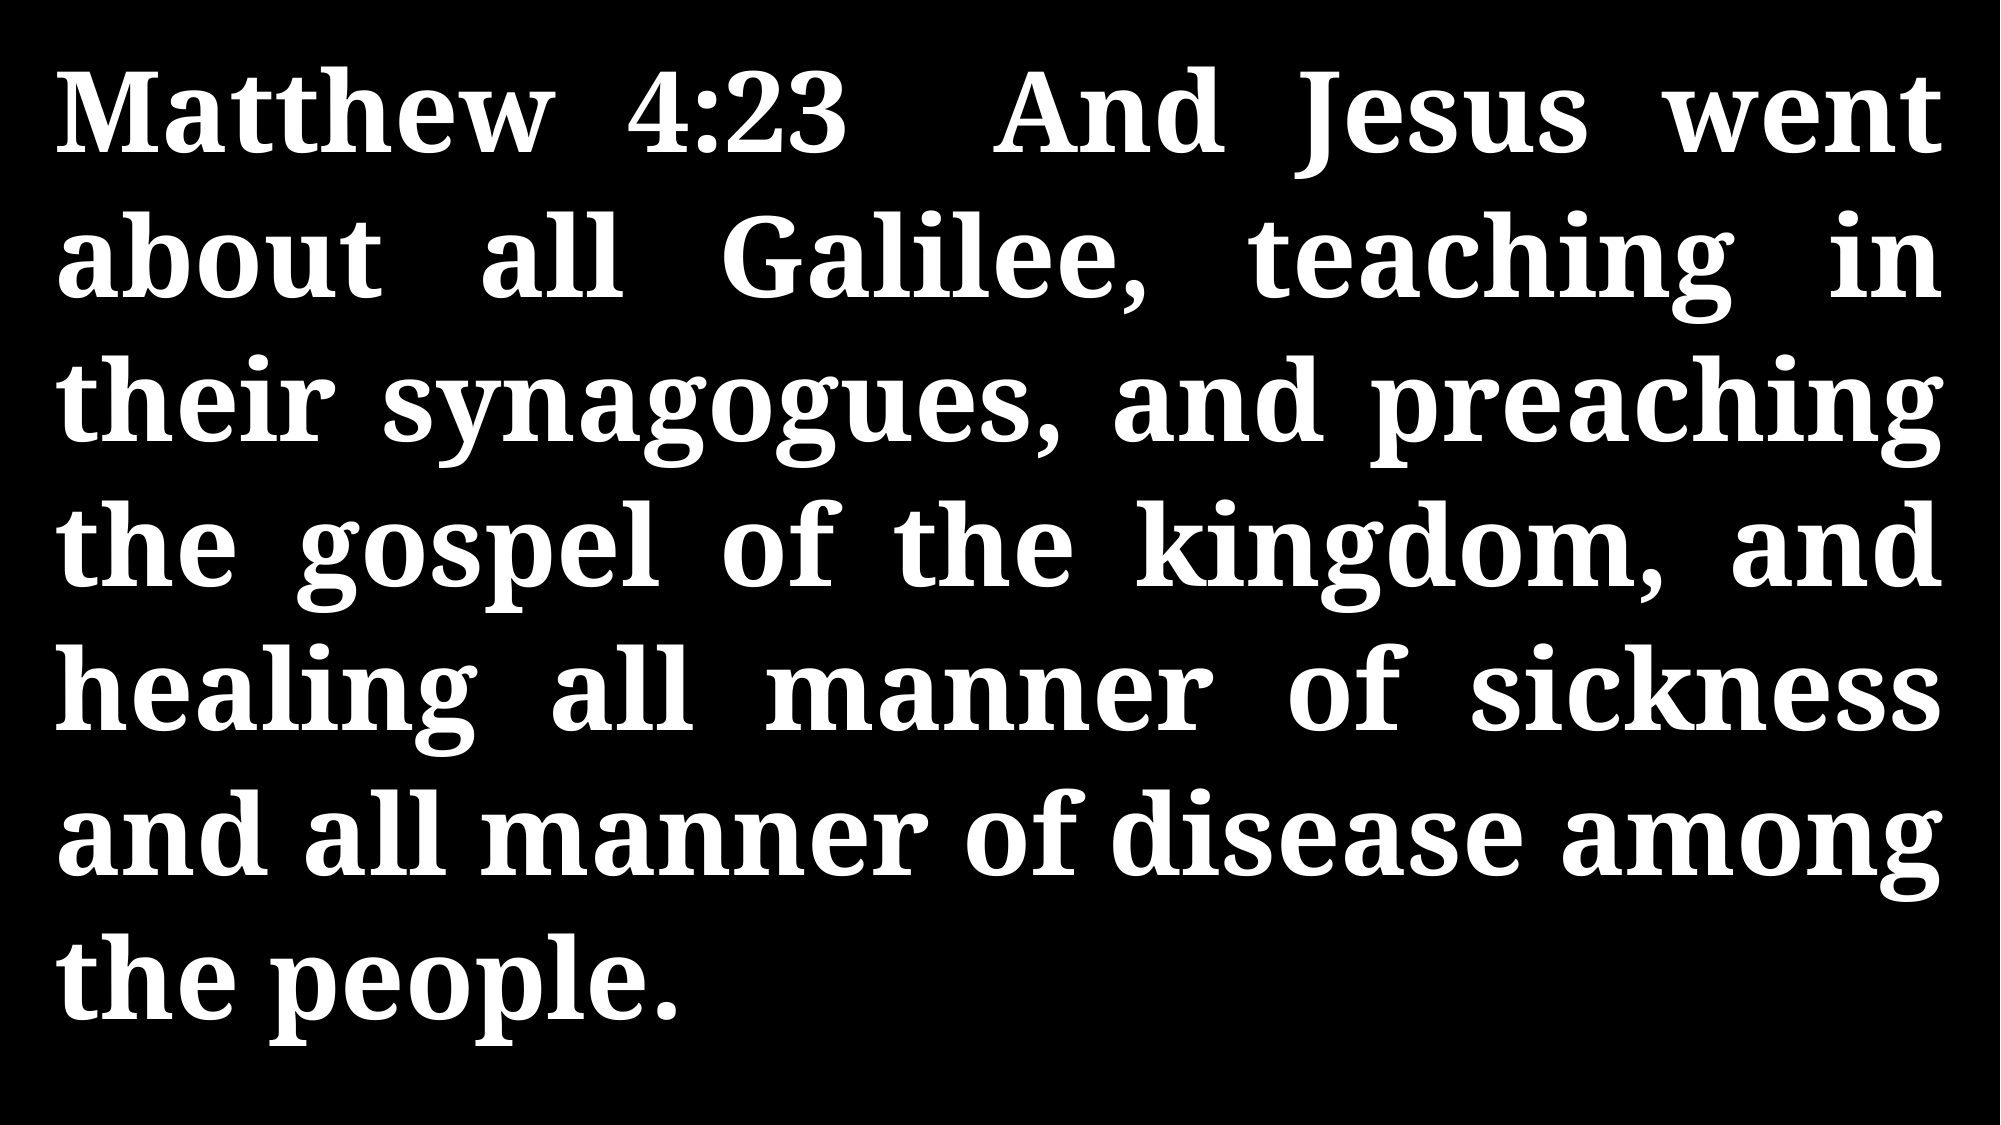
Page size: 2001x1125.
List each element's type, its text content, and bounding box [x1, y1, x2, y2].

text_box Matthew 4:23 And Jesus went about all Galilee, teaching in their synagogues, and preaching the gospel of the kingdom, and healing all manner of sickness and all manner of disease among the people. [39, 23, 1961, 1050]
